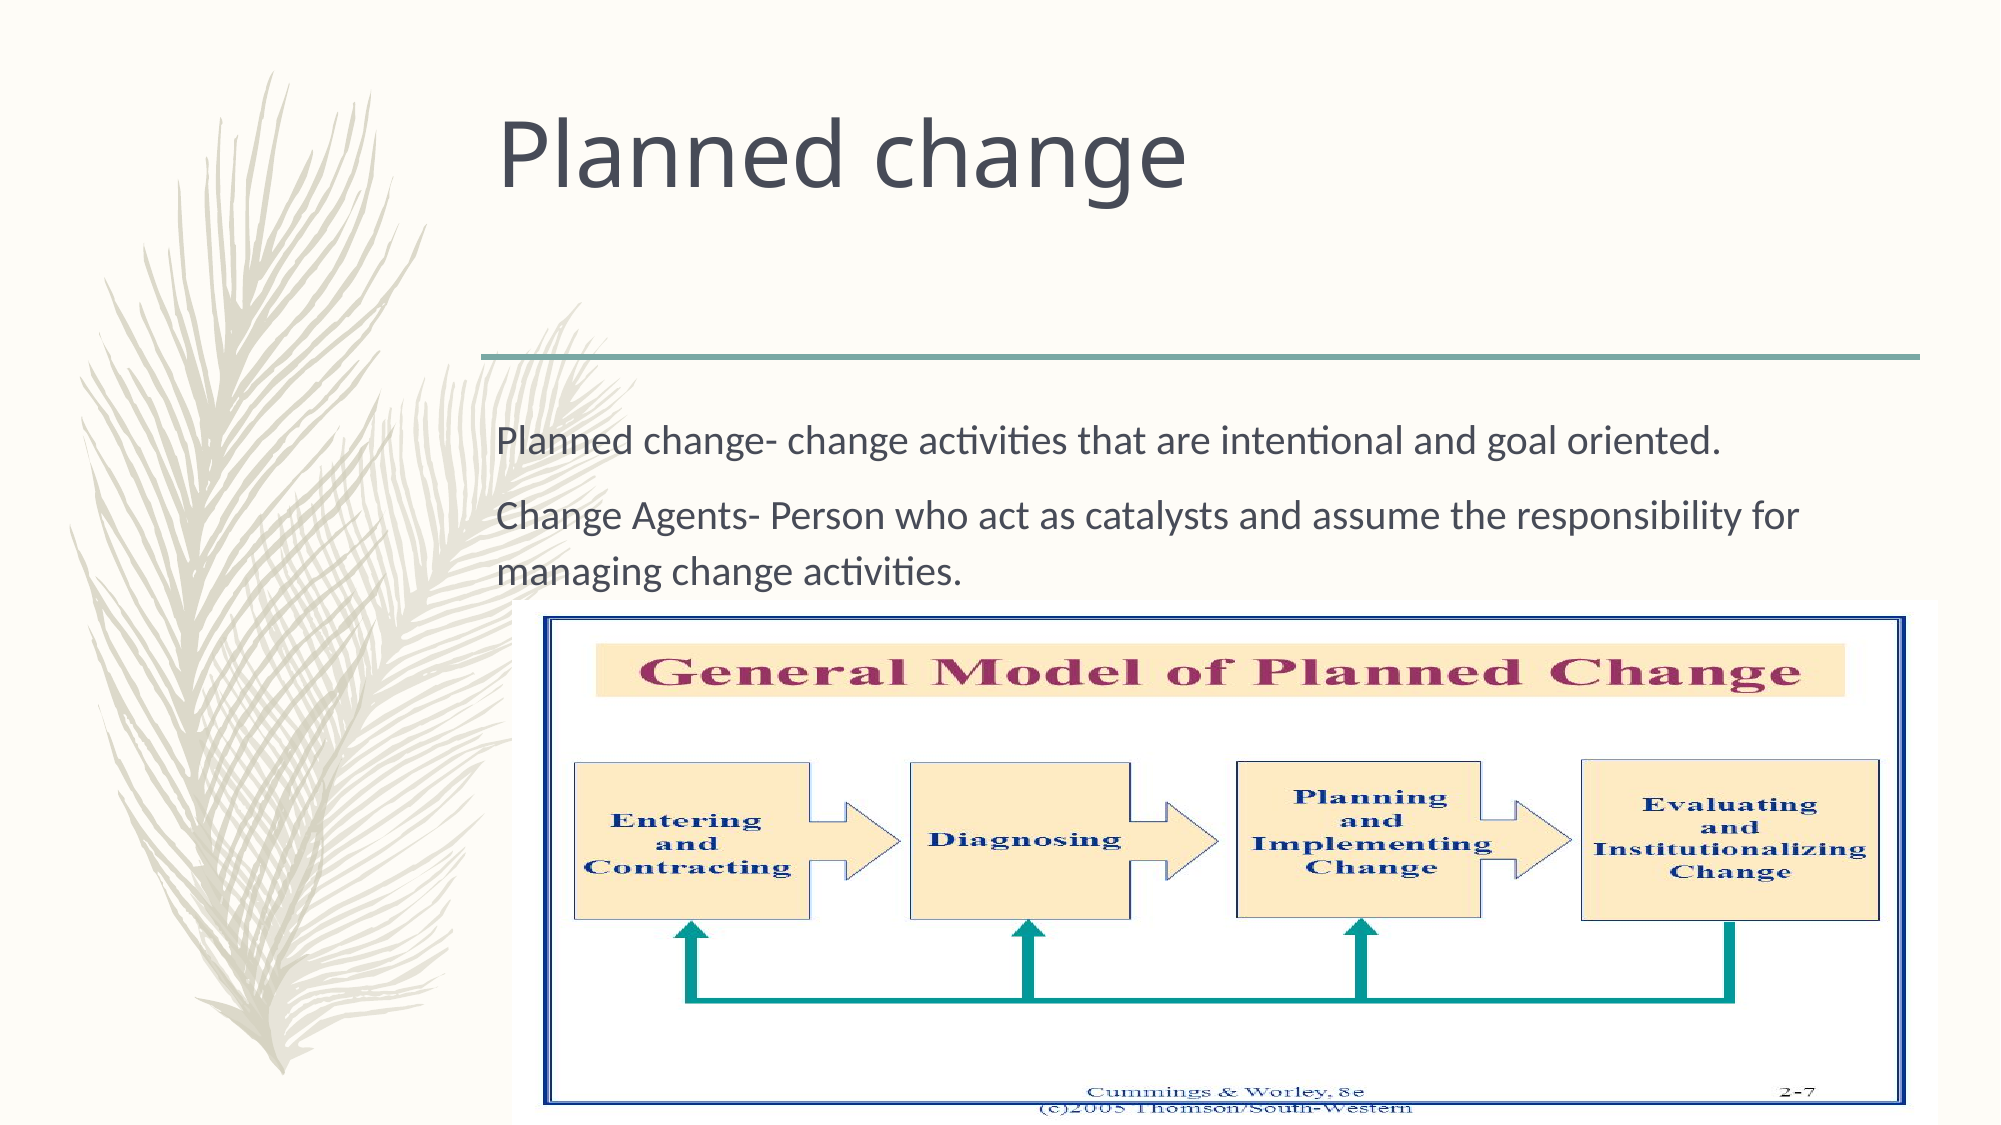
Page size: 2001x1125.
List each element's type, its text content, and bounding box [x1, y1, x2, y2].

title Planned change [481, 93, 1920, 350]
list Planned change- change activities that are intentional and goal oriented. Change Agents- Person who act as catalysts and assume the responsibility for managing change activities. [481, 399, 1920, 999]
picture [512, 600, 1938, 1125]
